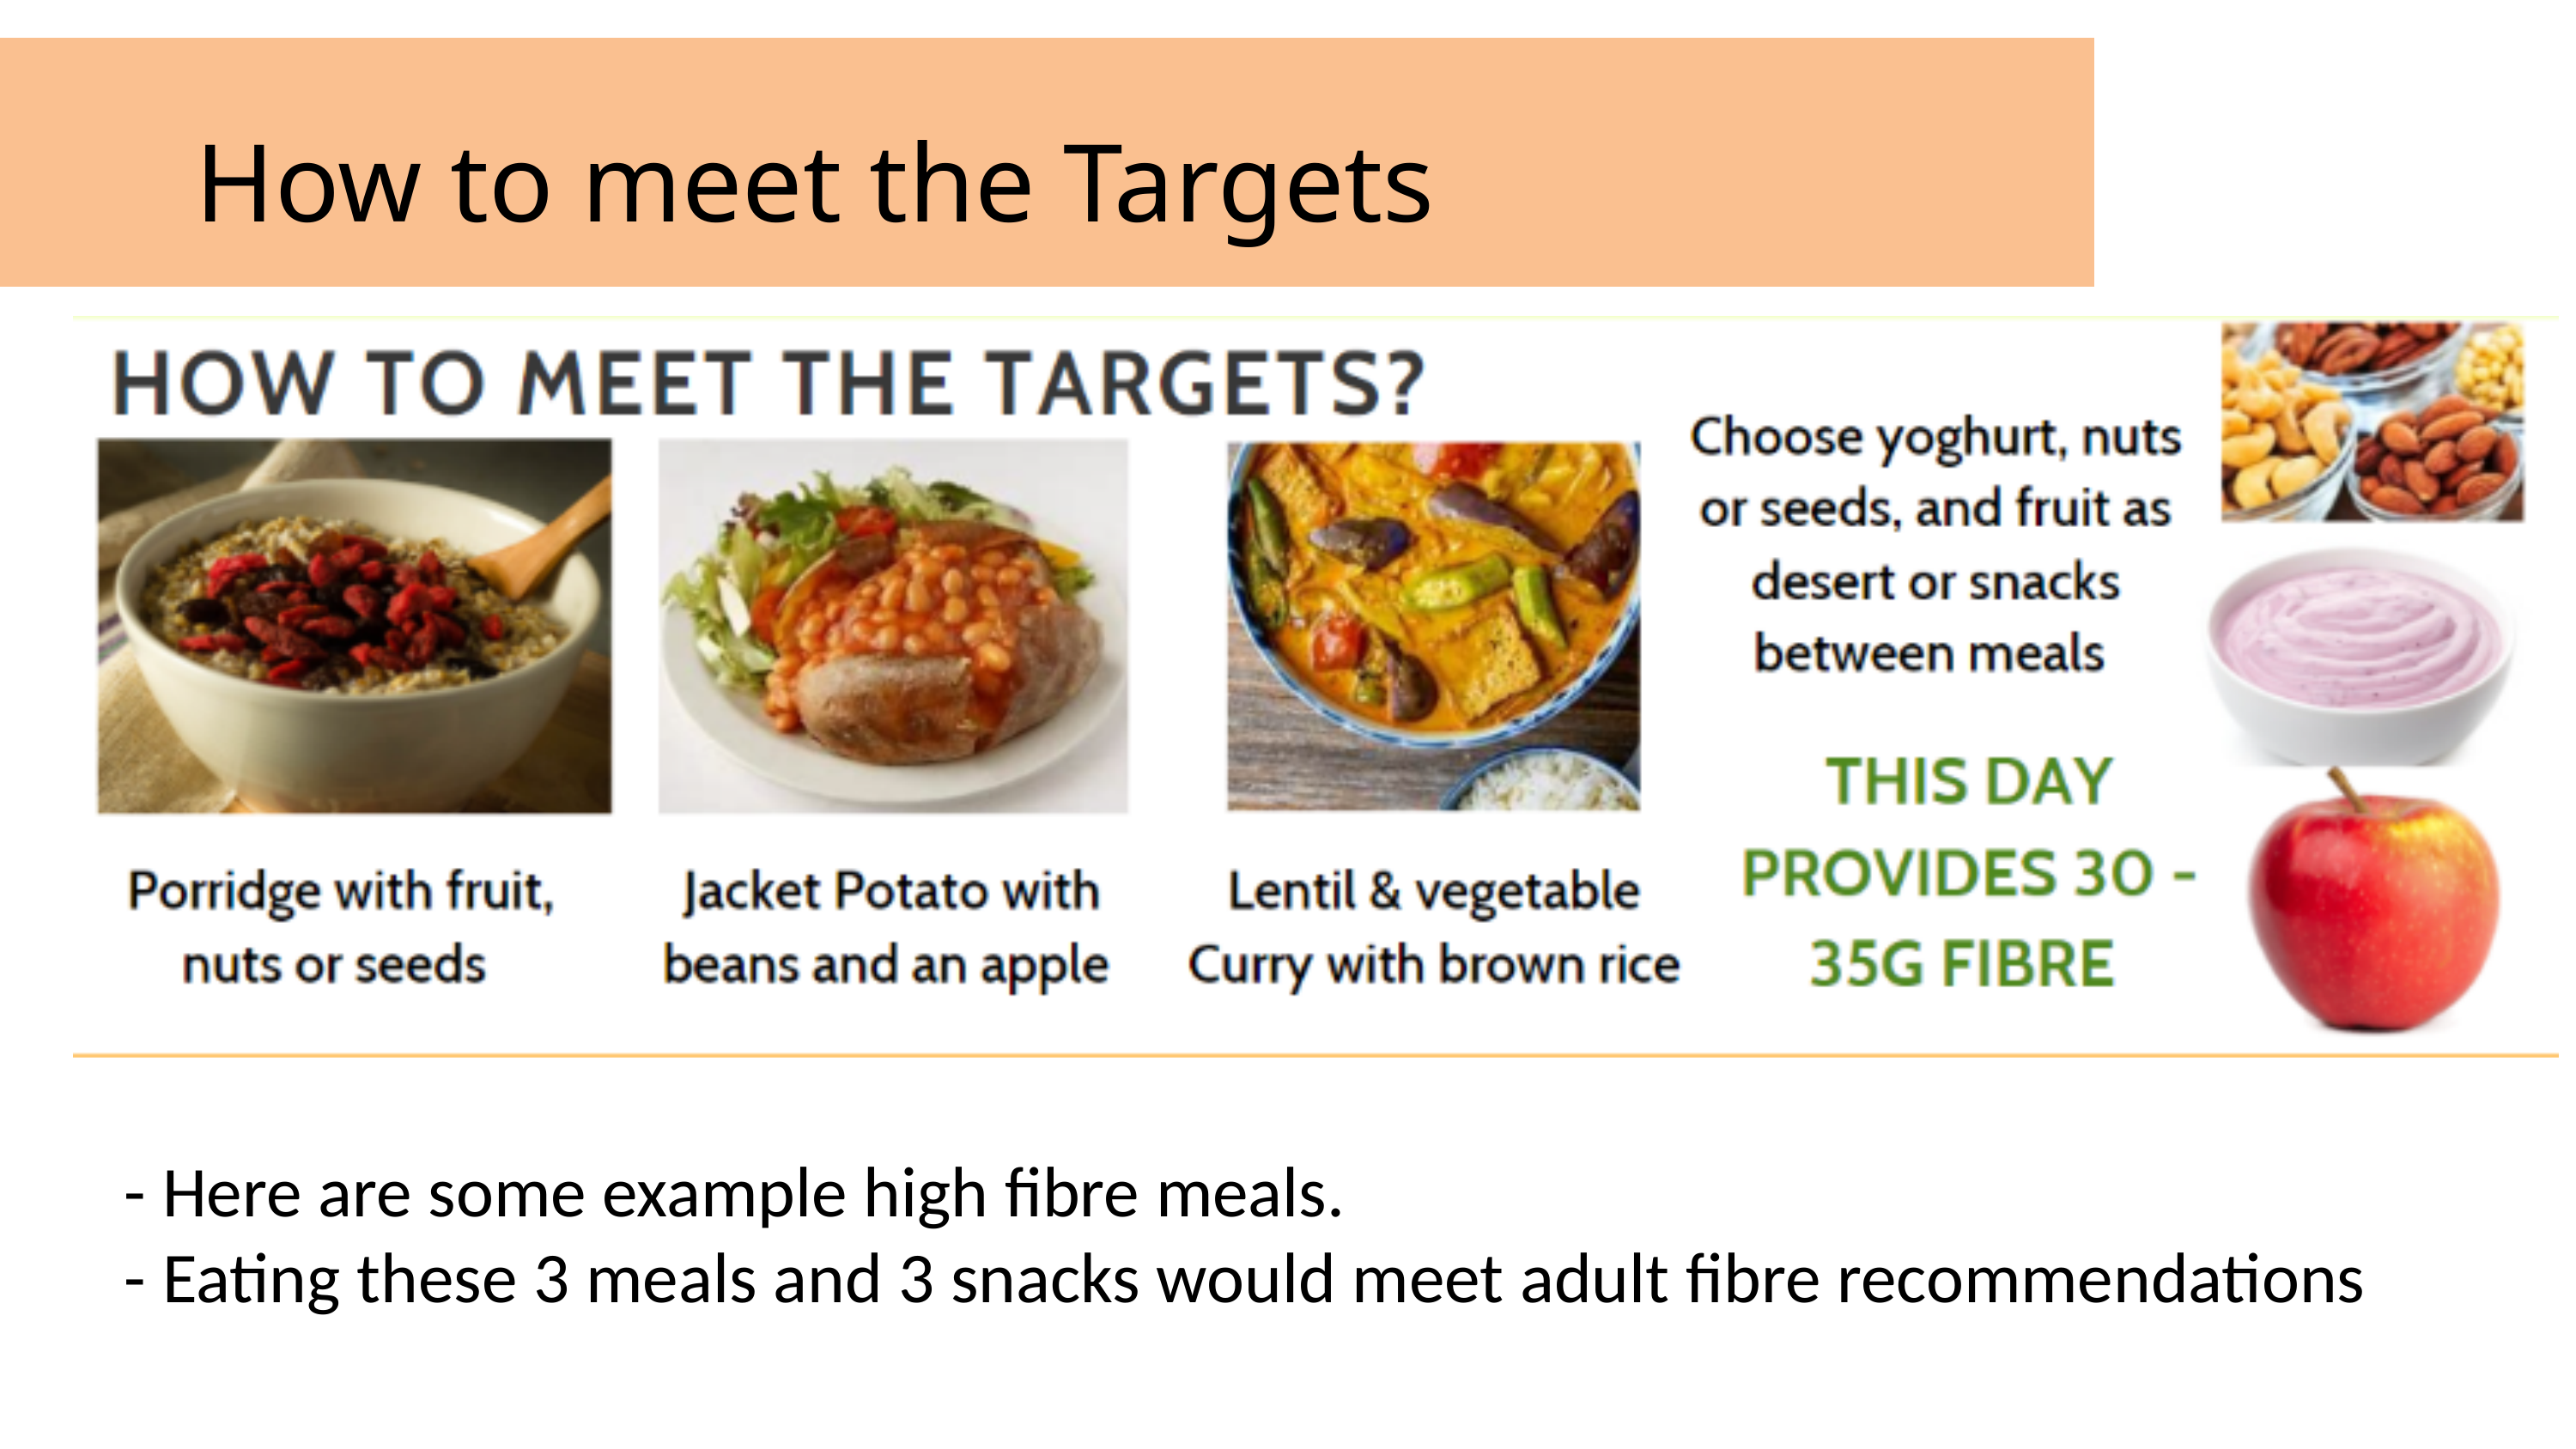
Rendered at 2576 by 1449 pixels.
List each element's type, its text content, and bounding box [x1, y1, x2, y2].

picture [73, 316, 2560, 1058]
text_box - Here are some example high fibre meals. - Eating these 3 meals and 3 snacks would meet adult fibre recommendations [112, 1138, 2497, 1324]
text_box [0, 37, 2095, 288]
